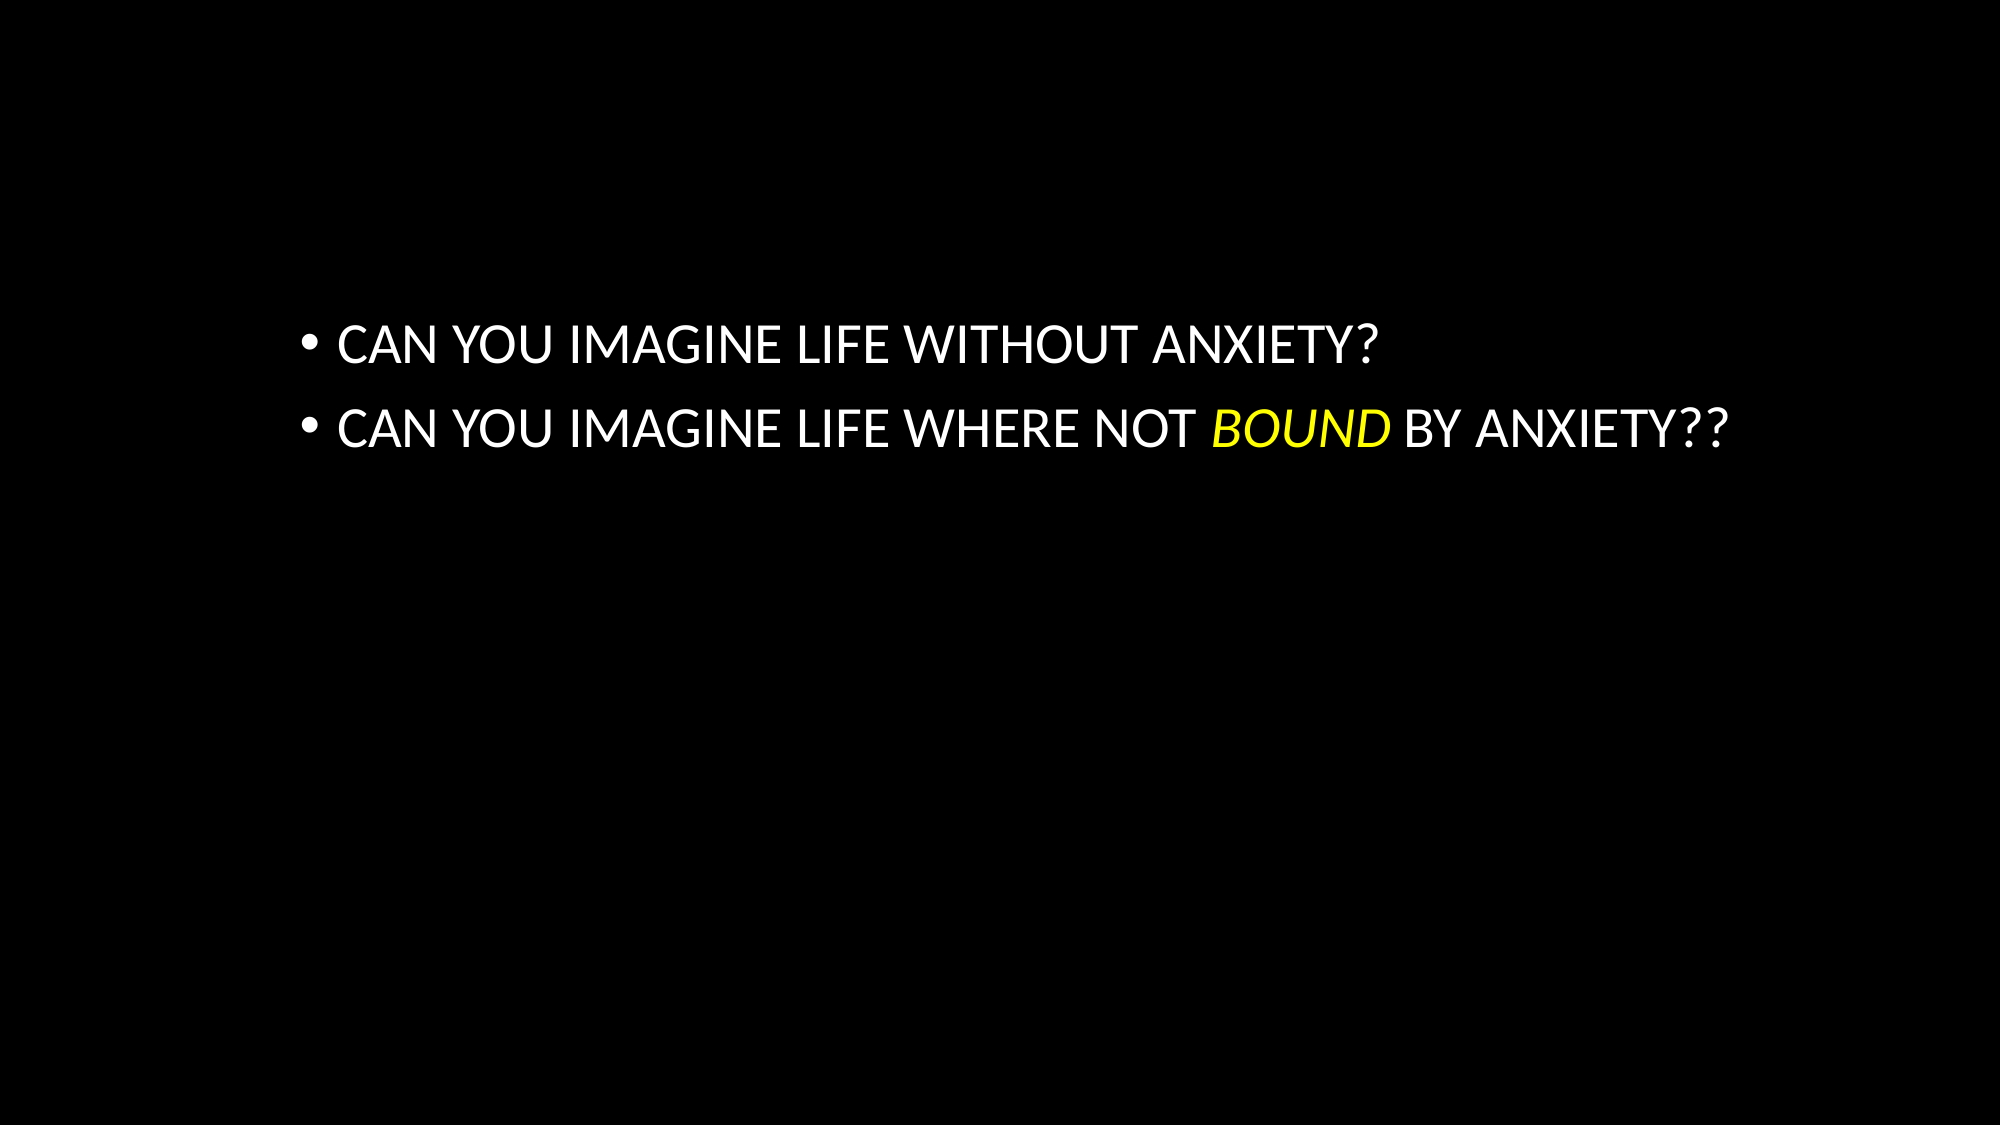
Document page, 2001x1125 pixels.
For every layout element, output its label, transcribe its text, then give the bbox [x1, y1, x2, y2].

list CAN YOU IMAGINE LIFE WITHOUT ANXIETY? CAN YOU IMAGINE LIFE WHERE NOT BOUND BY ANXIETY?? [284, 305, 1863, 1050]
